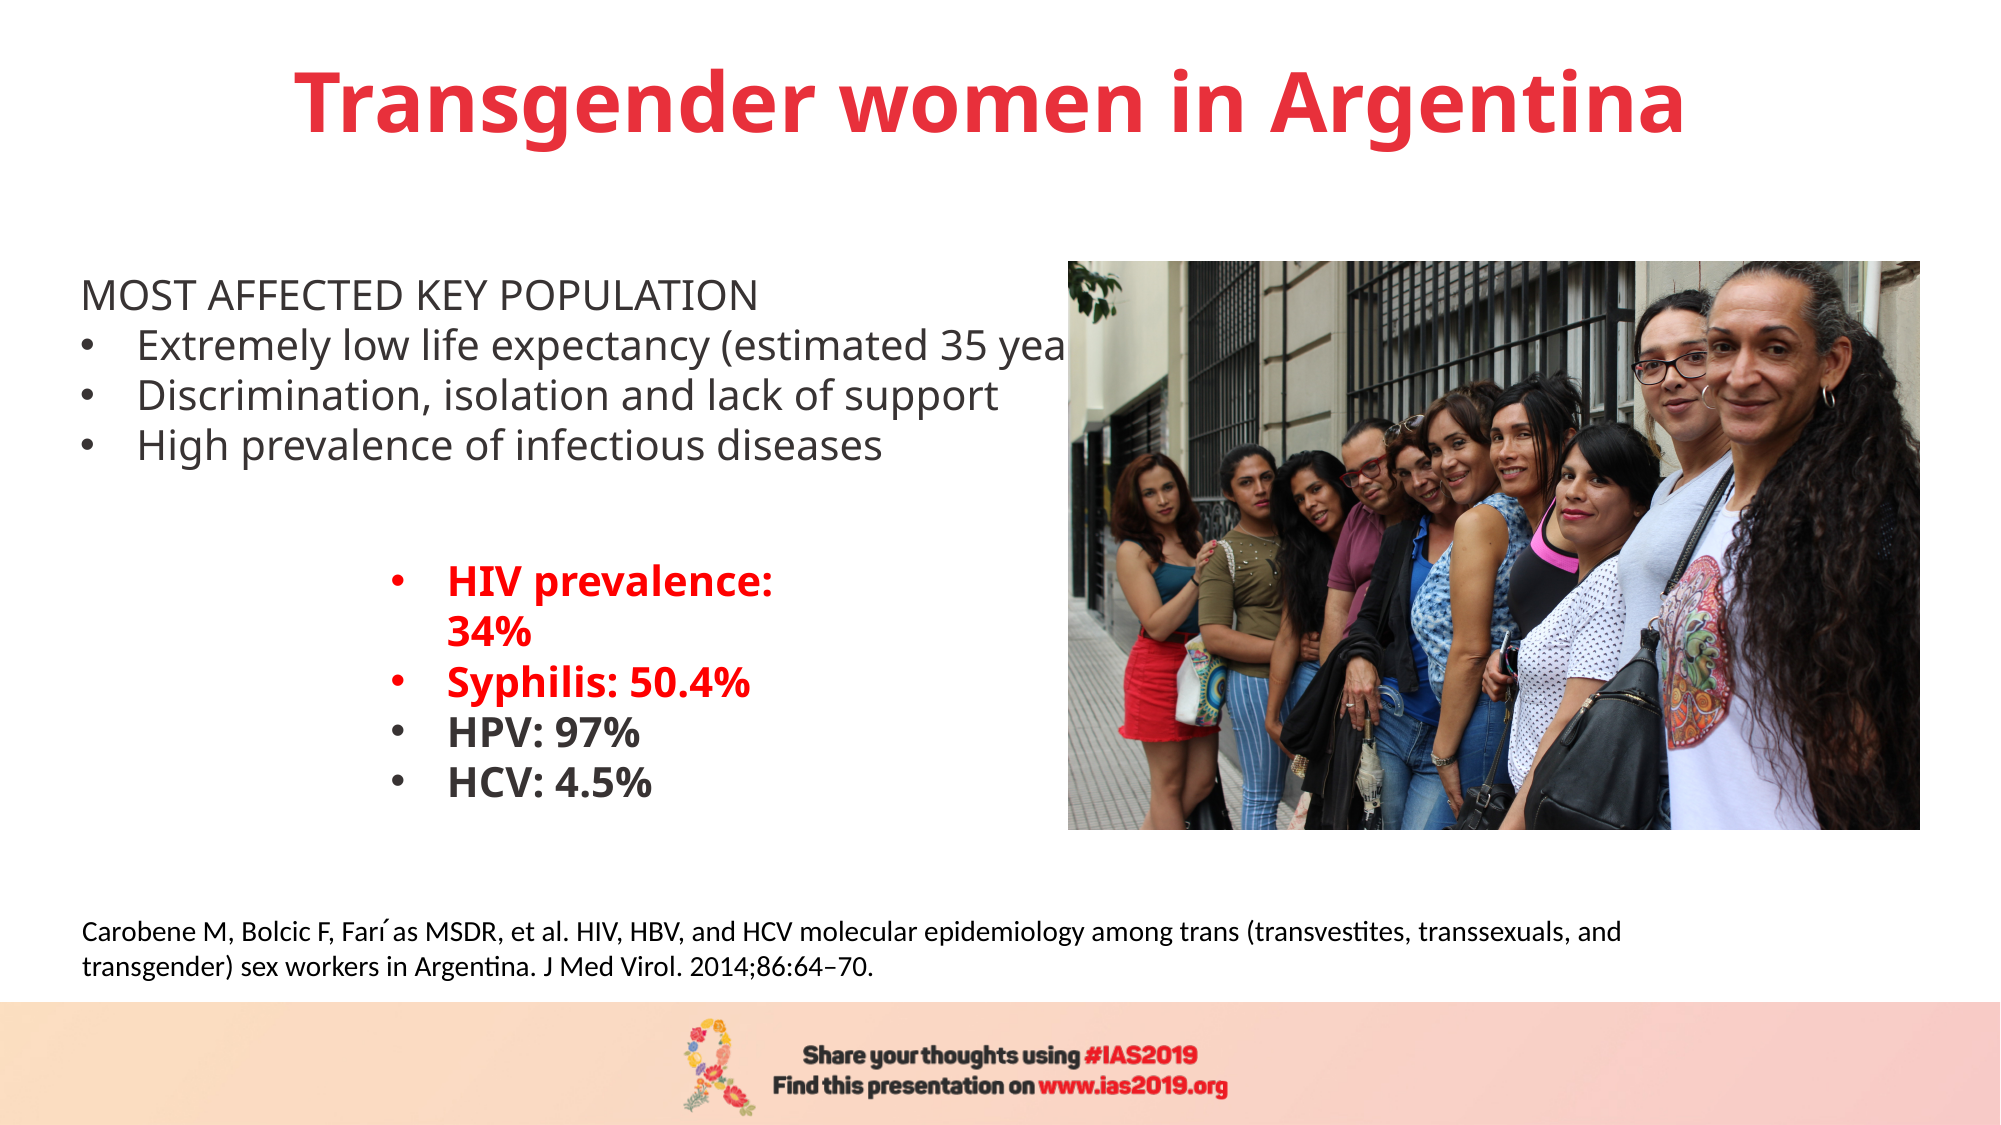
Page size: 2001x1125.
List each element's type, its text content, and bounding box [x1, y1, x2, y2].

text_box HIV prevalence: 34% Syphilis: 50.4% HPV: 97% HCV: 4.5% [375, 547, 860, 814]
picture [1067, 261, 1920, 830]
picture [0, 1002, 2001, 1125]
list [311, 477, 1062, 607]
text_box Carobene M, Bolcic F, Farı ́as MSDR, et al. HIV, HBV, and HCV molecular epidemiology among trans (transvestites, transsexuals, and transgender) sex workers in Argentina. J Med Virol. 2014;86:64–70. [67, 904, 1790, 990]
text_box MOST AFFECTED KEY POPULATION Extremely low life expectancy (estimated 35 years) Discrimination, isolation and lack of support High prevalence of infectious diseases [65, 261, 1065, 477]
title Transgender women in Argentina [266, 5, 1717, 193]
